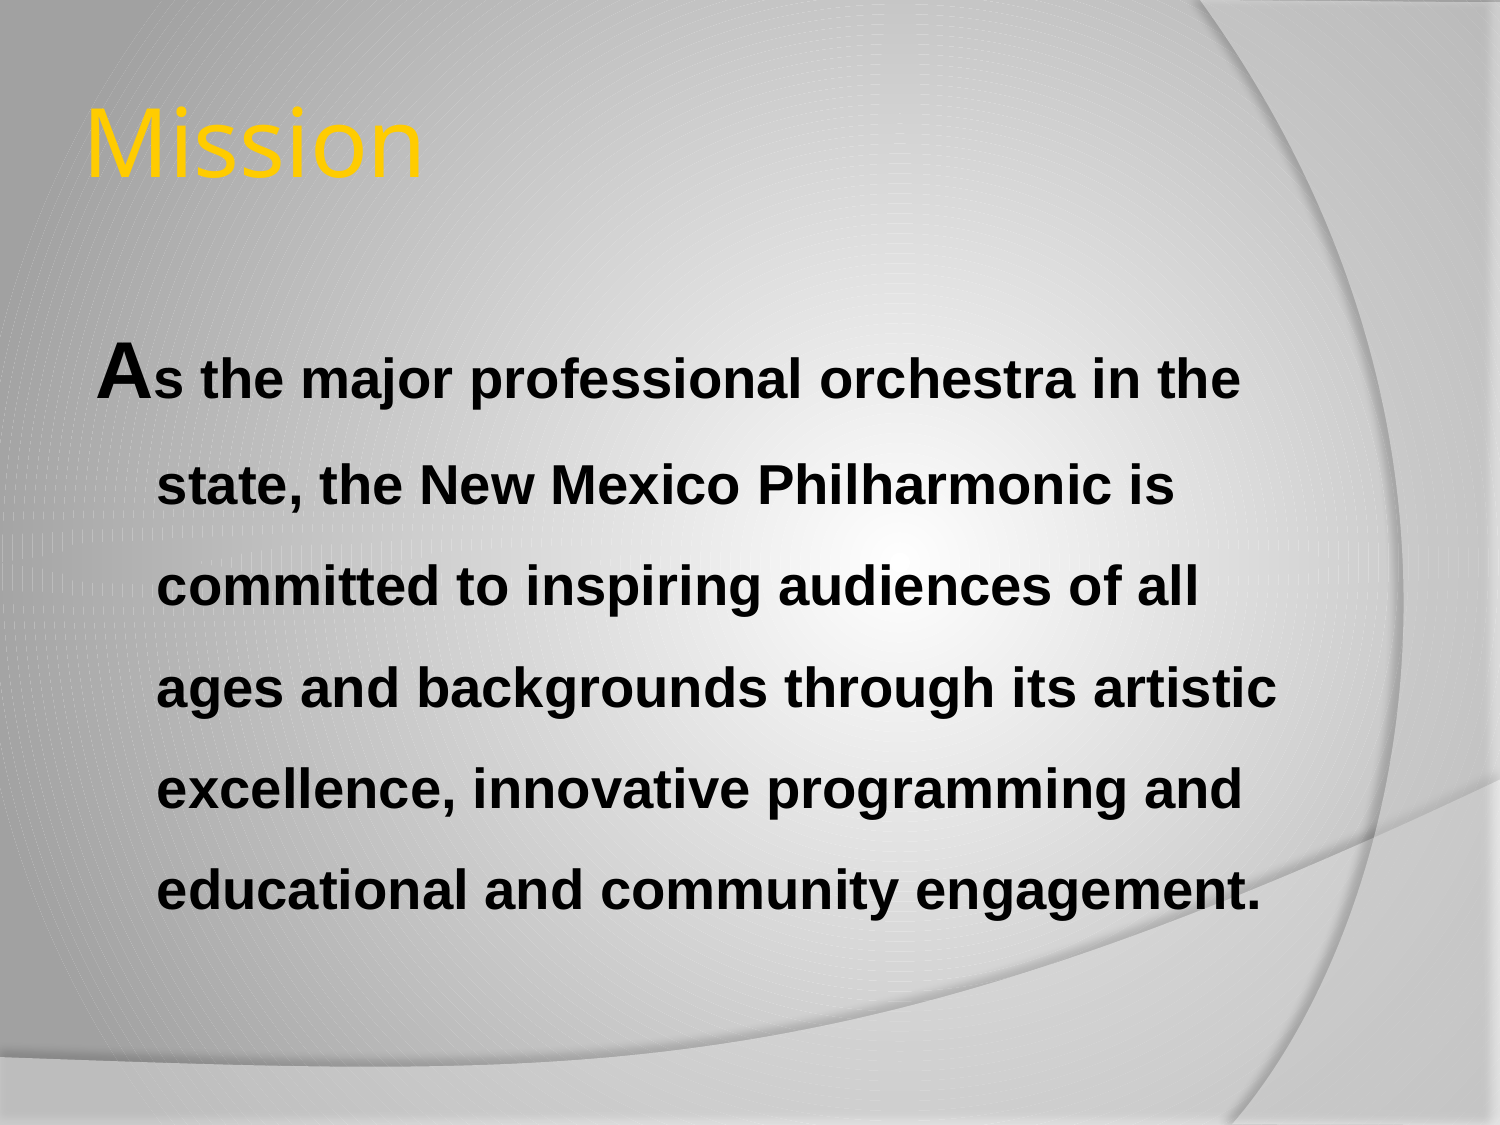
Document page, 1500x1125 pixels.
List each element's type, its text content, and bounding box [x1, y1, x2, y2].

title Mission [75, 45, 1300, 233]
list As the major professional orchestra in the state, the New Mexico Philharmonic is committed to inspiring audiences of all ages and backgrounds through its artistic excellence, innovative programming and educational and community engagement. [75, 262, 1300, 1005]
